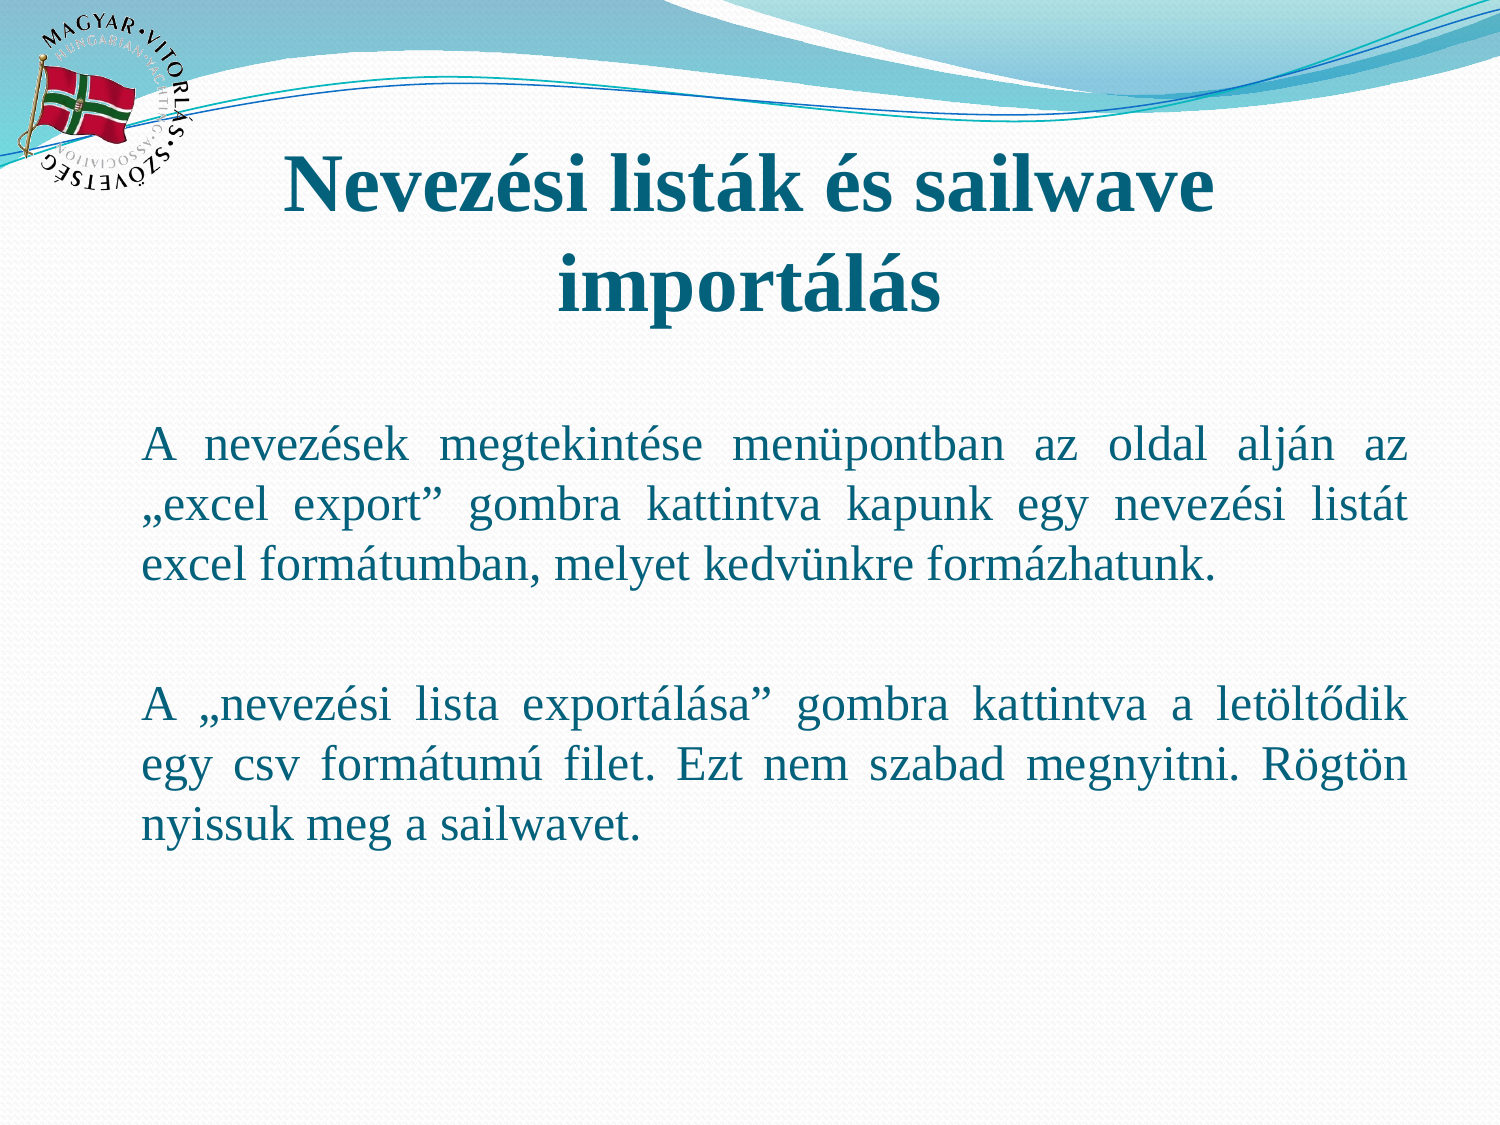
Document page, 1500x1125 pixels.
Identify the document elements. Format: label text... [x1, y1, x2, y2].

picture [0, 0, 204, 204]
list A nevezések megtekintése menüpontban az oldal alján az „excel export” gombra kattintva kapunk egy nevezési listát excel formátumban, melyet kedvünkre formázhatunk. A „nevezési lista exportálása” gombra kattintva a letöltődik egy csv formátumú filet. Ezt nem szabad megnyitni. Rögtön nyissuk meg a sailwavet. [82, 410, 1425, 1025]
title Nevezési listák és sailwave importálás [205, 164, 1295, 329]
